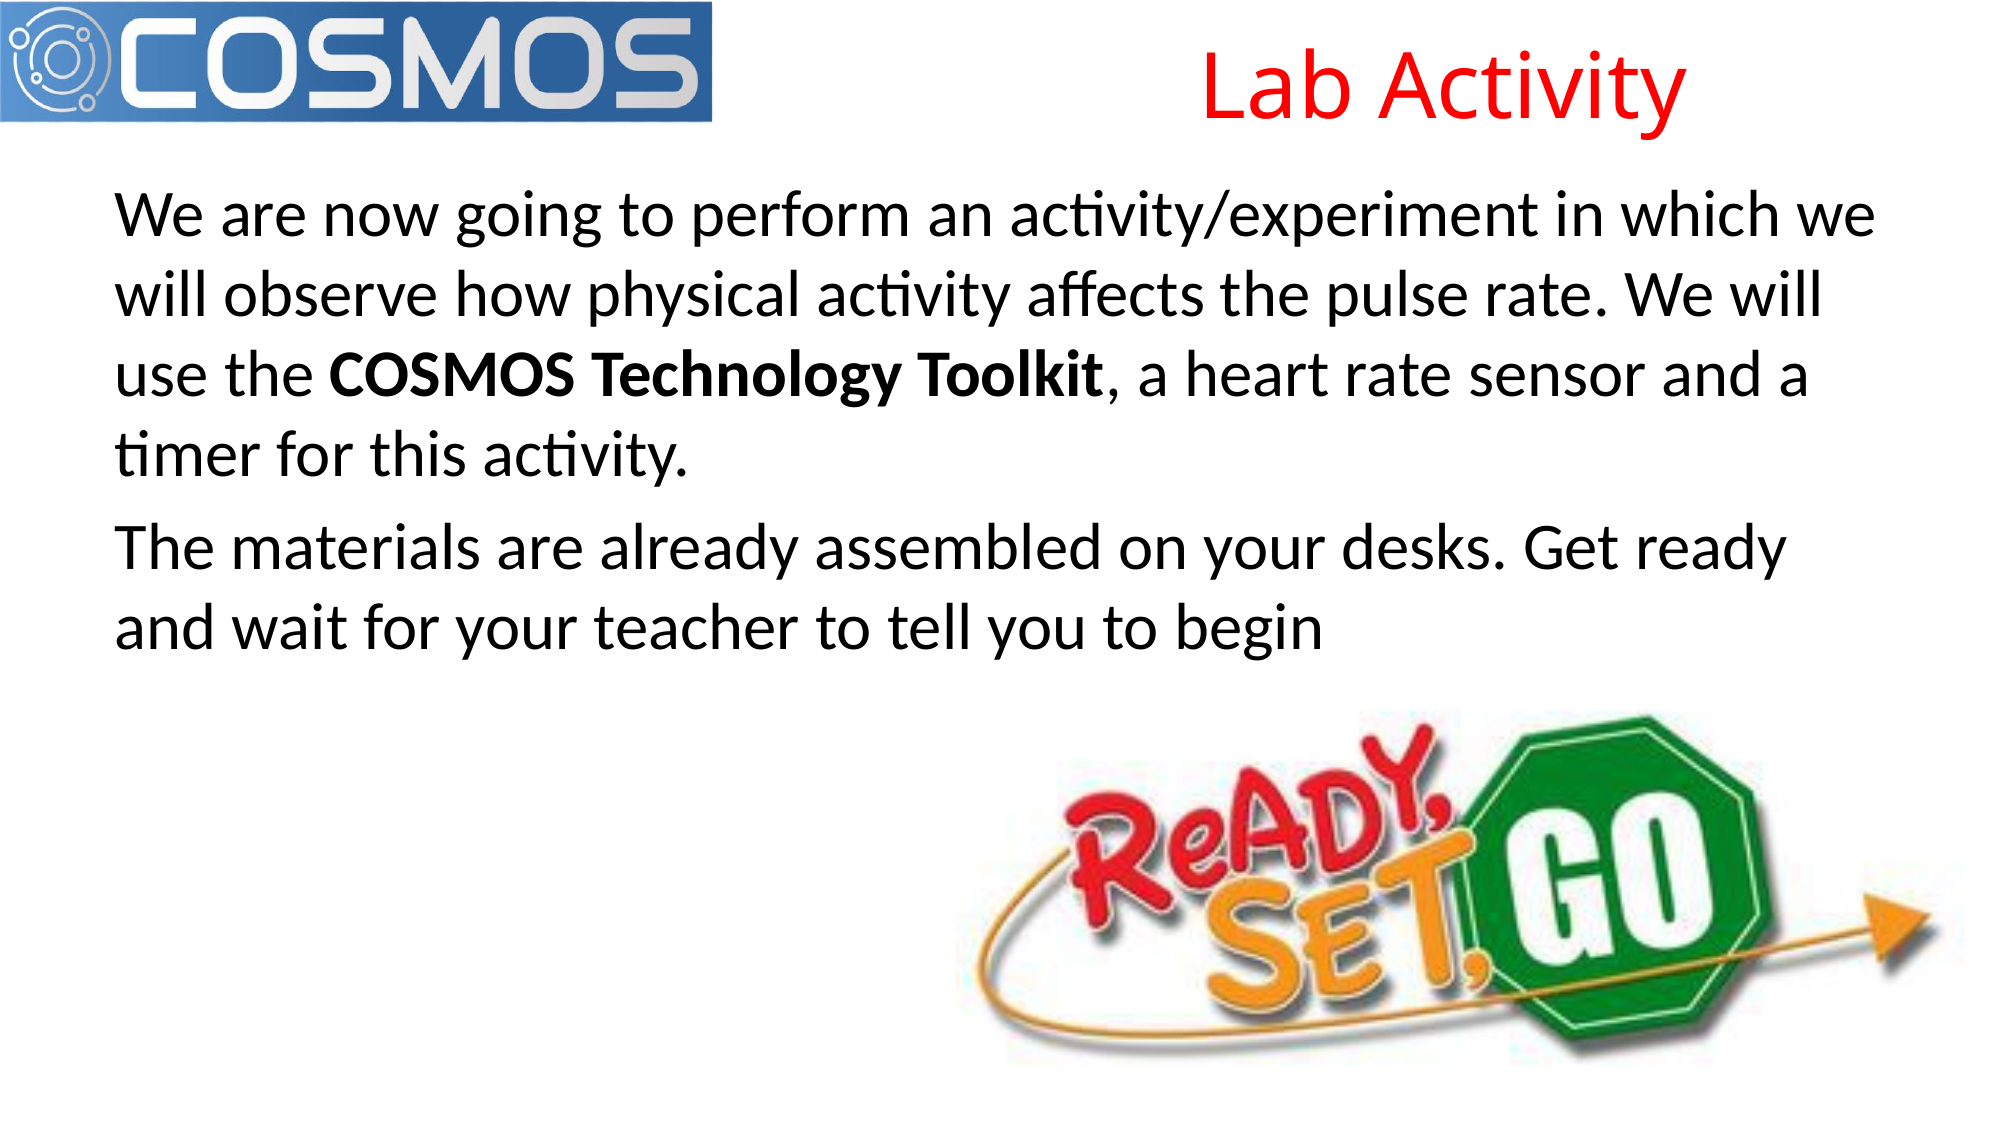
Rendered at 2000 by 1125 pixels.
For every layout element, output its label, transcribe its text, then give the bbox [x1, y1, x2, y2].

list We are now going to perform an activity/experiment in which we will observe how physical activity affects the pulse rate. We will use the COSMOS Technology Toolkit, a heart rate sensor and a timer for this activity. The materials are already assembled on your desks. Get ready and wait for your teacher to tell you to begin [99, 162, 1900, 1005]
picture [907, 662, 2000, 1125]
picture [0, 0, 713, 123]
title Lab Activity [887, 2, 2000, 163]
